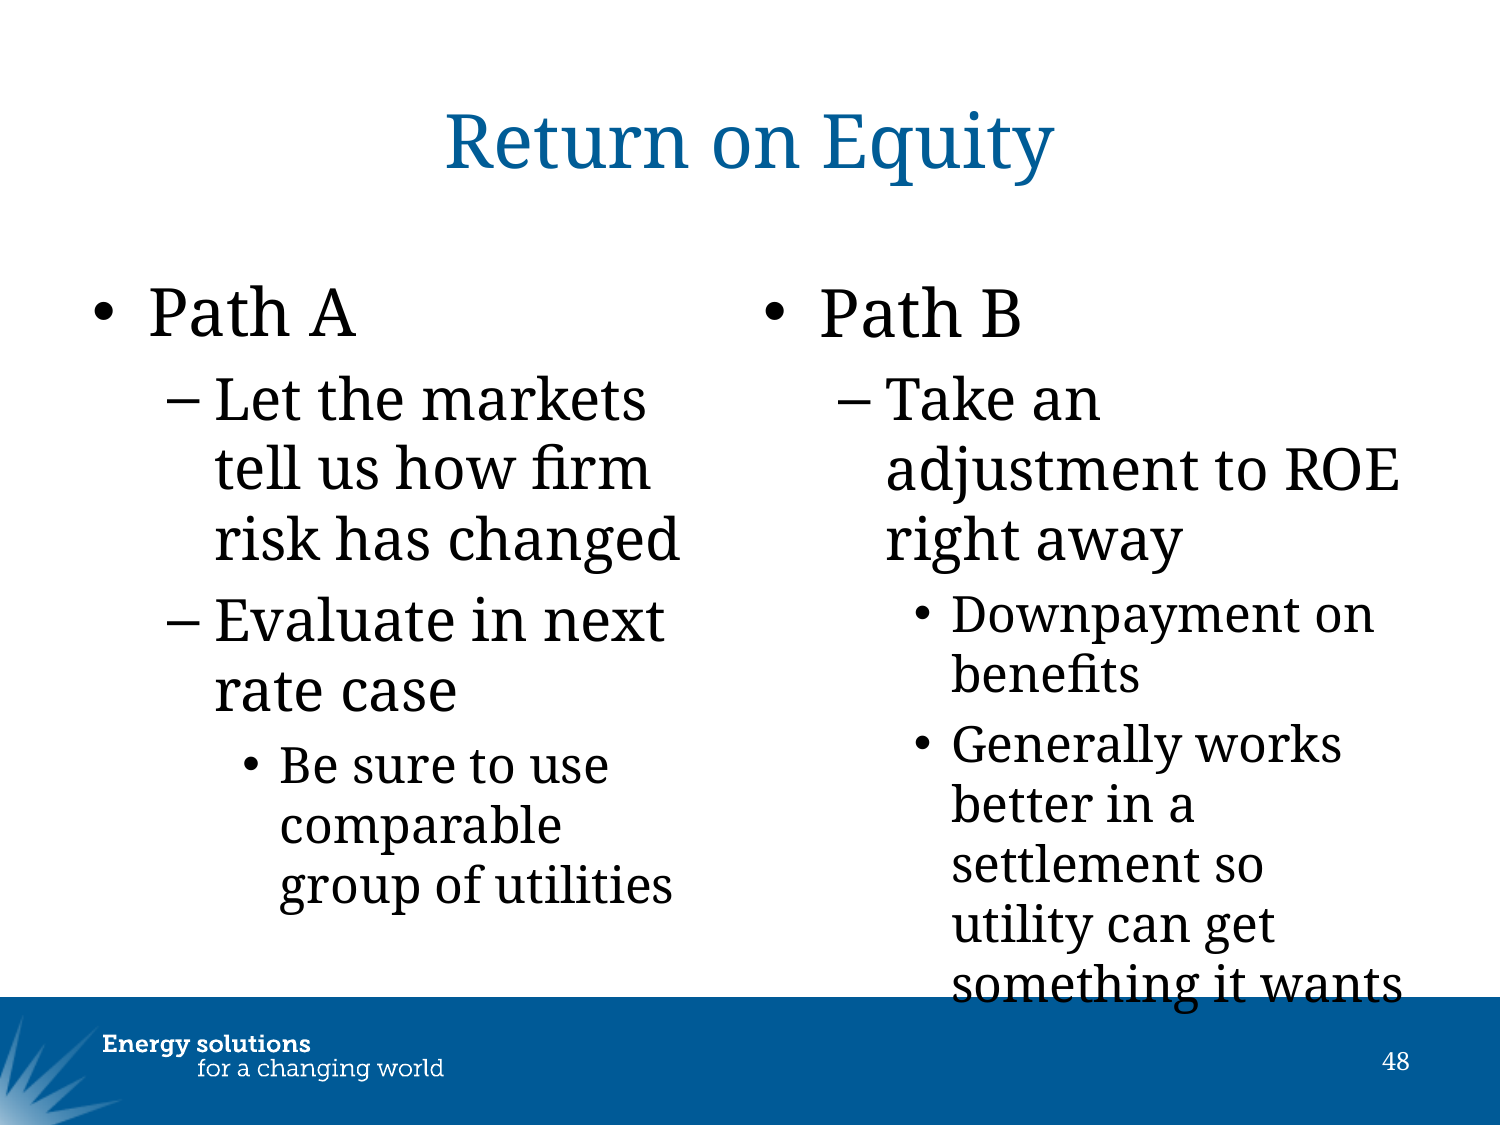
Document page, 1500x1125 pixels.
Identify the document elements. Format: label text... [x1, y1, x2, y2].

list Path A Let the markets tell us how firm risk has changed Evaluate in next rate case Be sure to use comparable group of utilities [77, 262, 706, 932]
list Path B Take an adjustment to ROE right away Downpayment on benefits Generally works better in a settlement so utility can get something it wants [748, 262, 1425, 932]
slide_number 48 [1074, 1032, 1425, 1093]
title Return on Equity [75, 45, 1425, 233]
